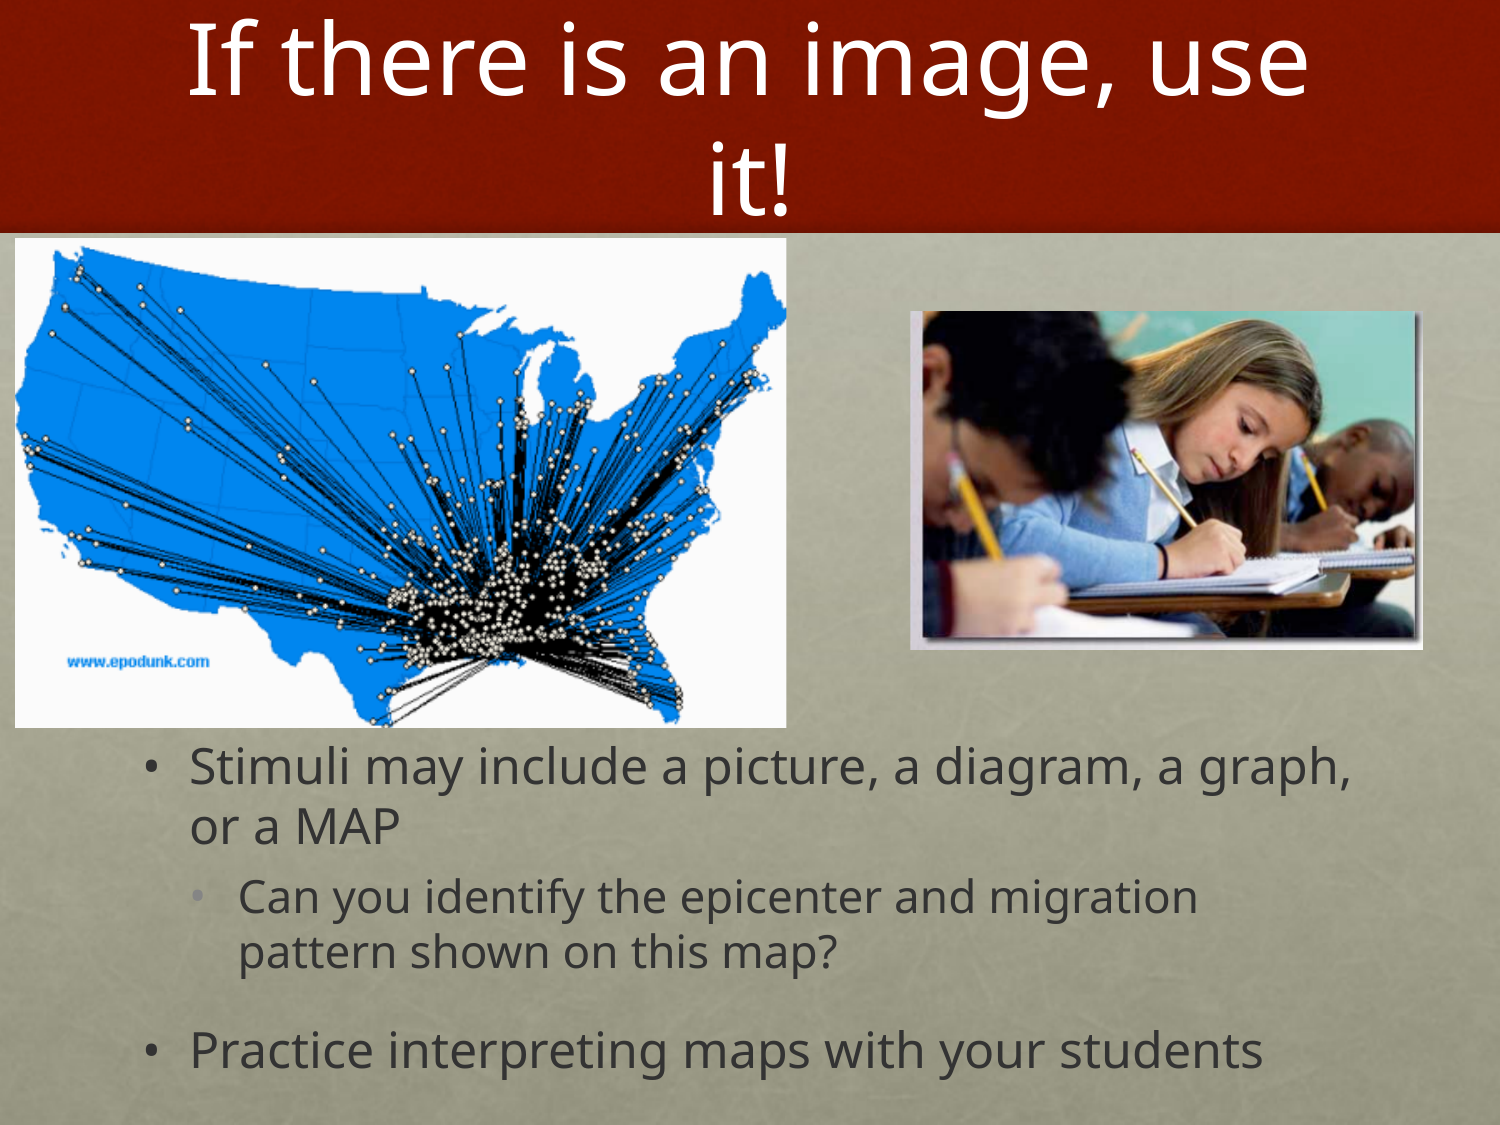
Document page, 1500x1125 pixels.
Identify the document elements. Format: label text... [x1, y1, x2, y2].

list Stimuli may include a picture, a diagram, a graph, or a MAP Can you identify the epicenter and migration pattern shown on this map? Practice interpreting maps with your students [127, 727, 1372, 1125]
title If there is an image, use it! [127, 10, 1372, 221]
picture [0, 214, 1500, 1125]
